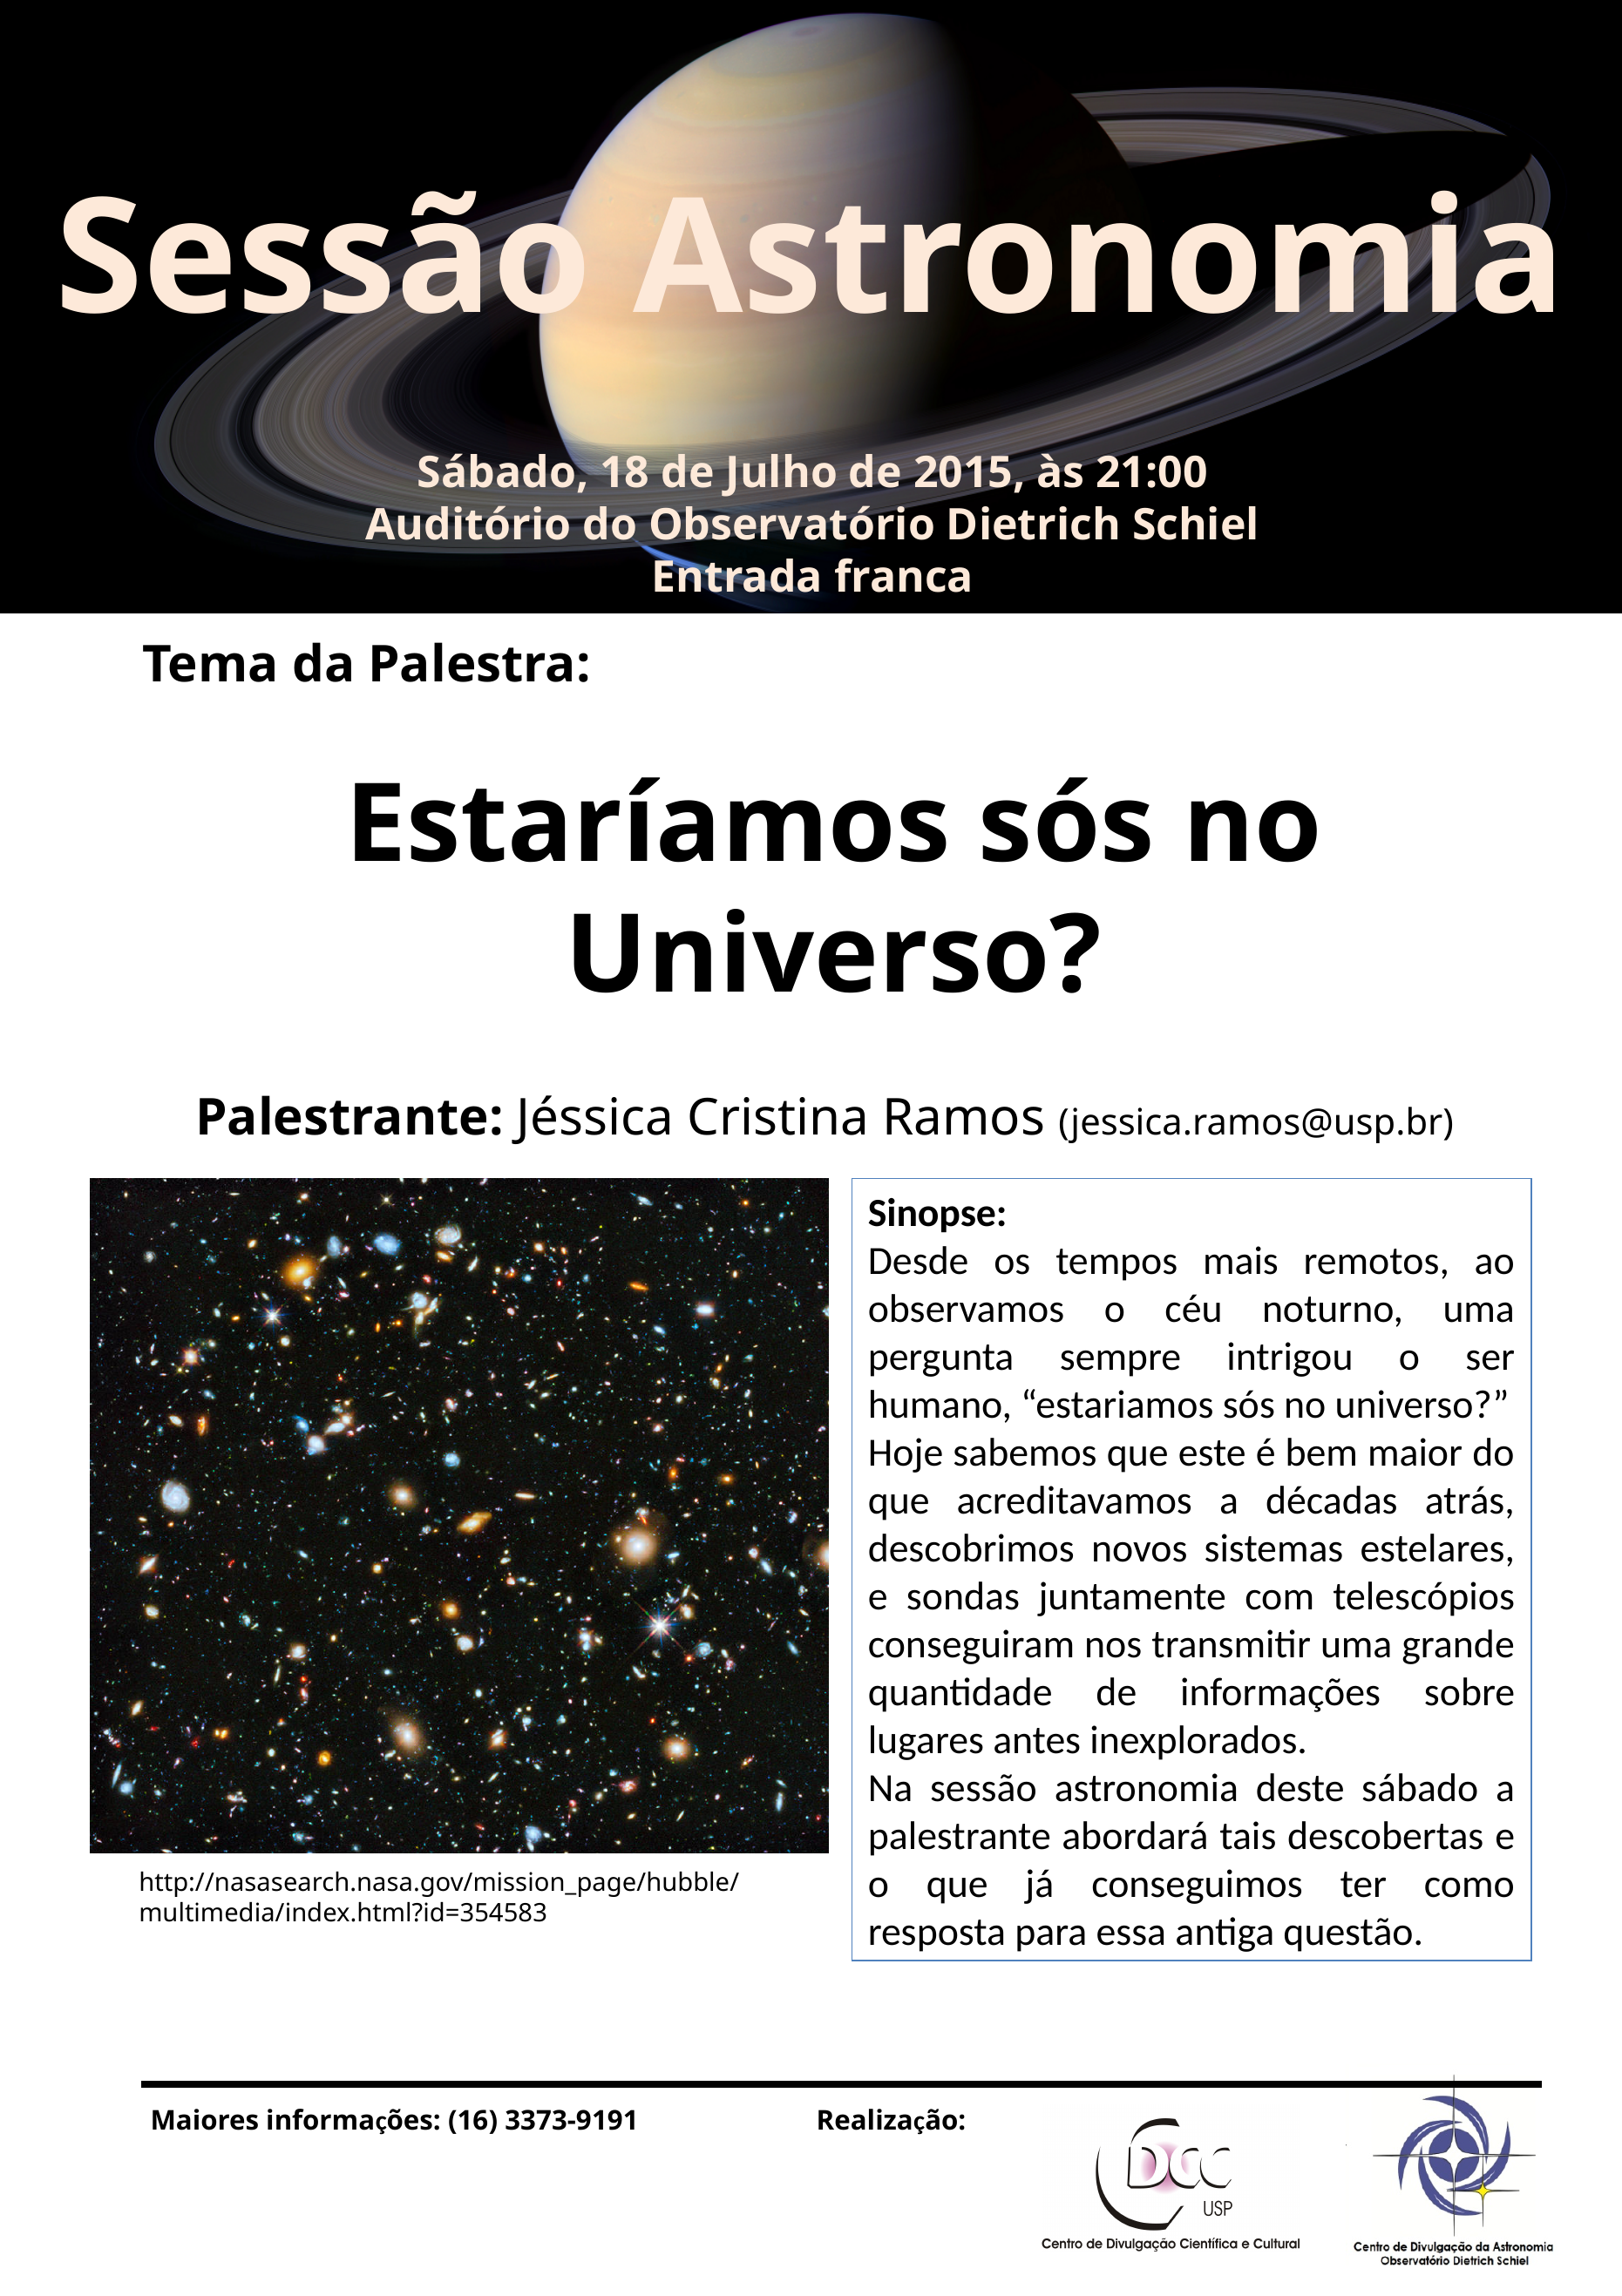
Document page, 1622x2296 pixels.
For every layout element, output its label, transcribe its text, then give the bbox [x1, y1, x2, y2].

picture [1042, 2104, 1300, 2252]
picture [0, 0, 1622, 613]
text_box http://nasasearch.nasa.gov/mission_page/hubble/multimedia/index.html?id=354583 [123, 1860, 821, 1935]
picture [1345, 2063, 1563, 2266]
text_box Realização: [800, 2095, 983, 2179]
text_box Maiores informações: (16) 3373-9191 [134, 2094, 709, 2179]
text_box Tema da Palestra: Estaríamos sós no Universo? Palestrante: Jéssica Cristina Ramos (jessica.ramos@usp.br) [126, 623, 1542, 993]
picture [90, 1178, 830, 1853]
text_box Sinopse: Desde os tempos mais remotos, ao observamos o céu noturno, uma pergunta sempre intrigou o ser humano, “estariamos sós no universo?” Hoje sabemos que este é bem maior do que acreditavamos a décadas atrás, descobrimos novos sistemas estelares, e sondas juntamente com telescópios conseguiram nos transmitir uma grande quantidade de informações sobre lugares antes inexplorados. Na sessão astronomia deste sábado a palestrante abordará tais descobertas e o que já conseguimos ter como resposta para essa antiga questão. [852, 1178, 1532, 1961]
